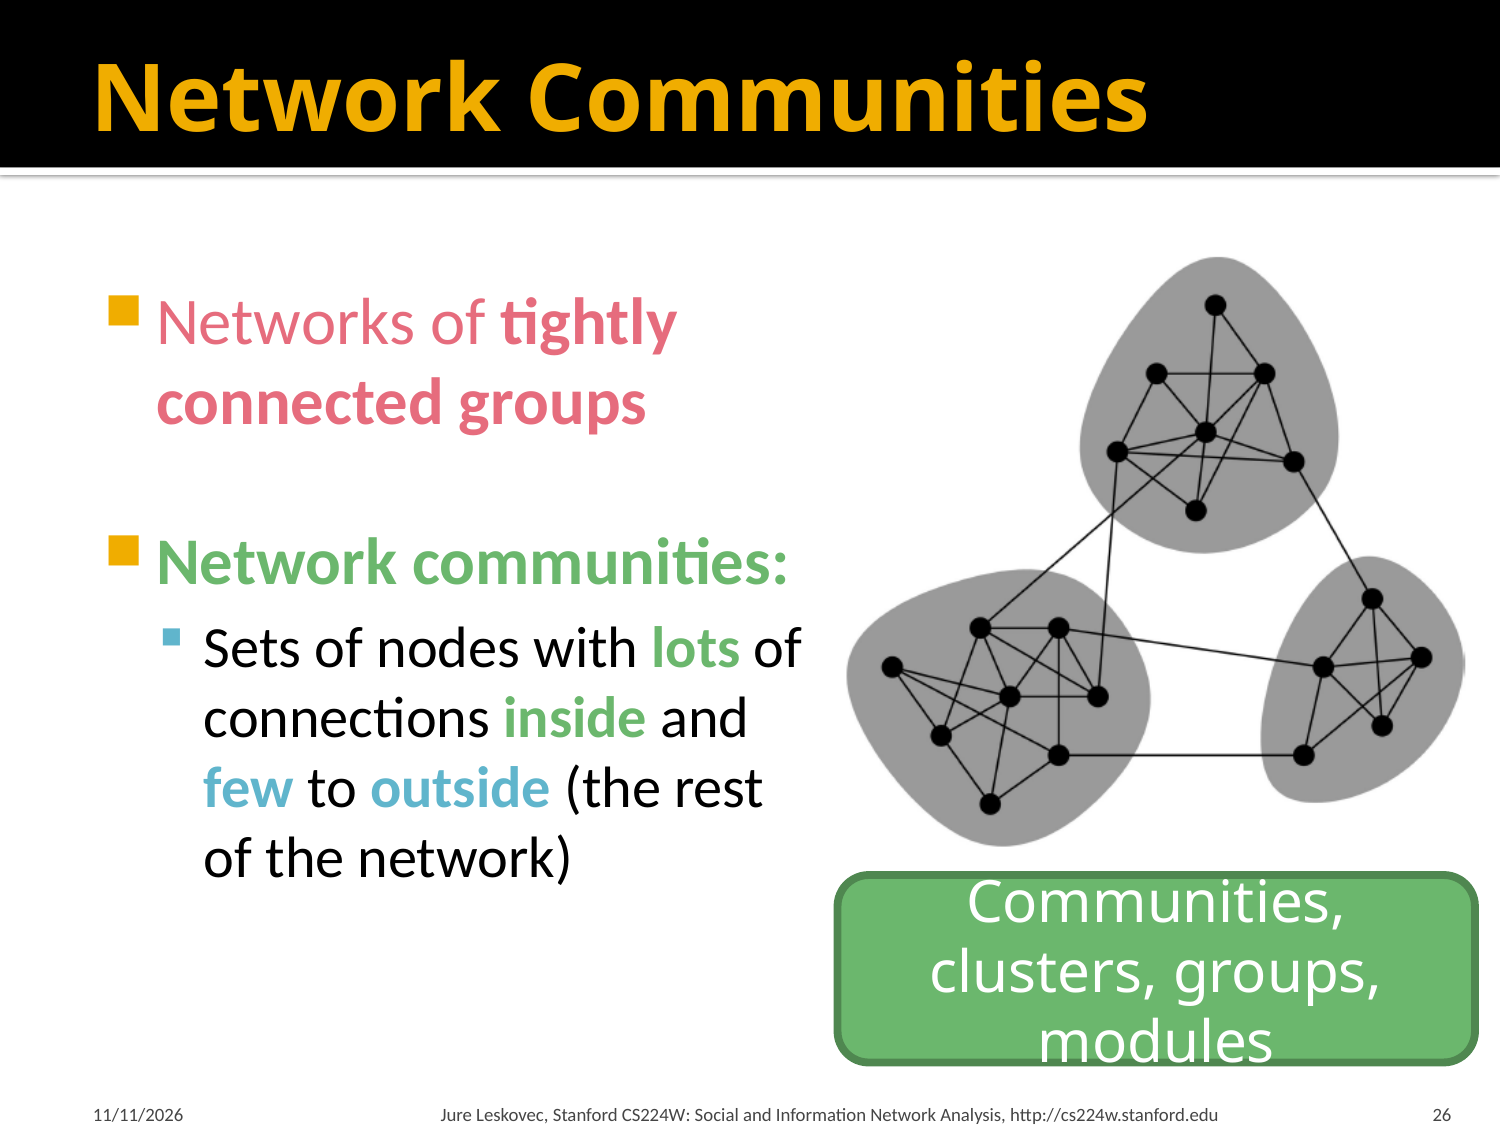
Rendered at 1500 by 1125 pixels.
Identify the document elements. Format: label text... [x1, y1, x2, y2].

picture [844, 249, 1475, 855]
footer Jure Leskovec, Stanford CS224W: Social and Information Network Analysis, http://cs224w.stanford.edu [433, 1080, 1337, 1125]
text_box Communities, clusters, groups, modules [833, 871, 1479, 1067]
list Networks of tightly connected groups Network communities: Sets of nodes with lots of connections inside and few to outside (the rest of the network) [75, 262, 825, 1075]
title Network Communities [75, 12, 1425, 175]
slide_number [75, 1080, 425, 1125]
slide_number 26 [1345, 1080, 1467, 1125]
